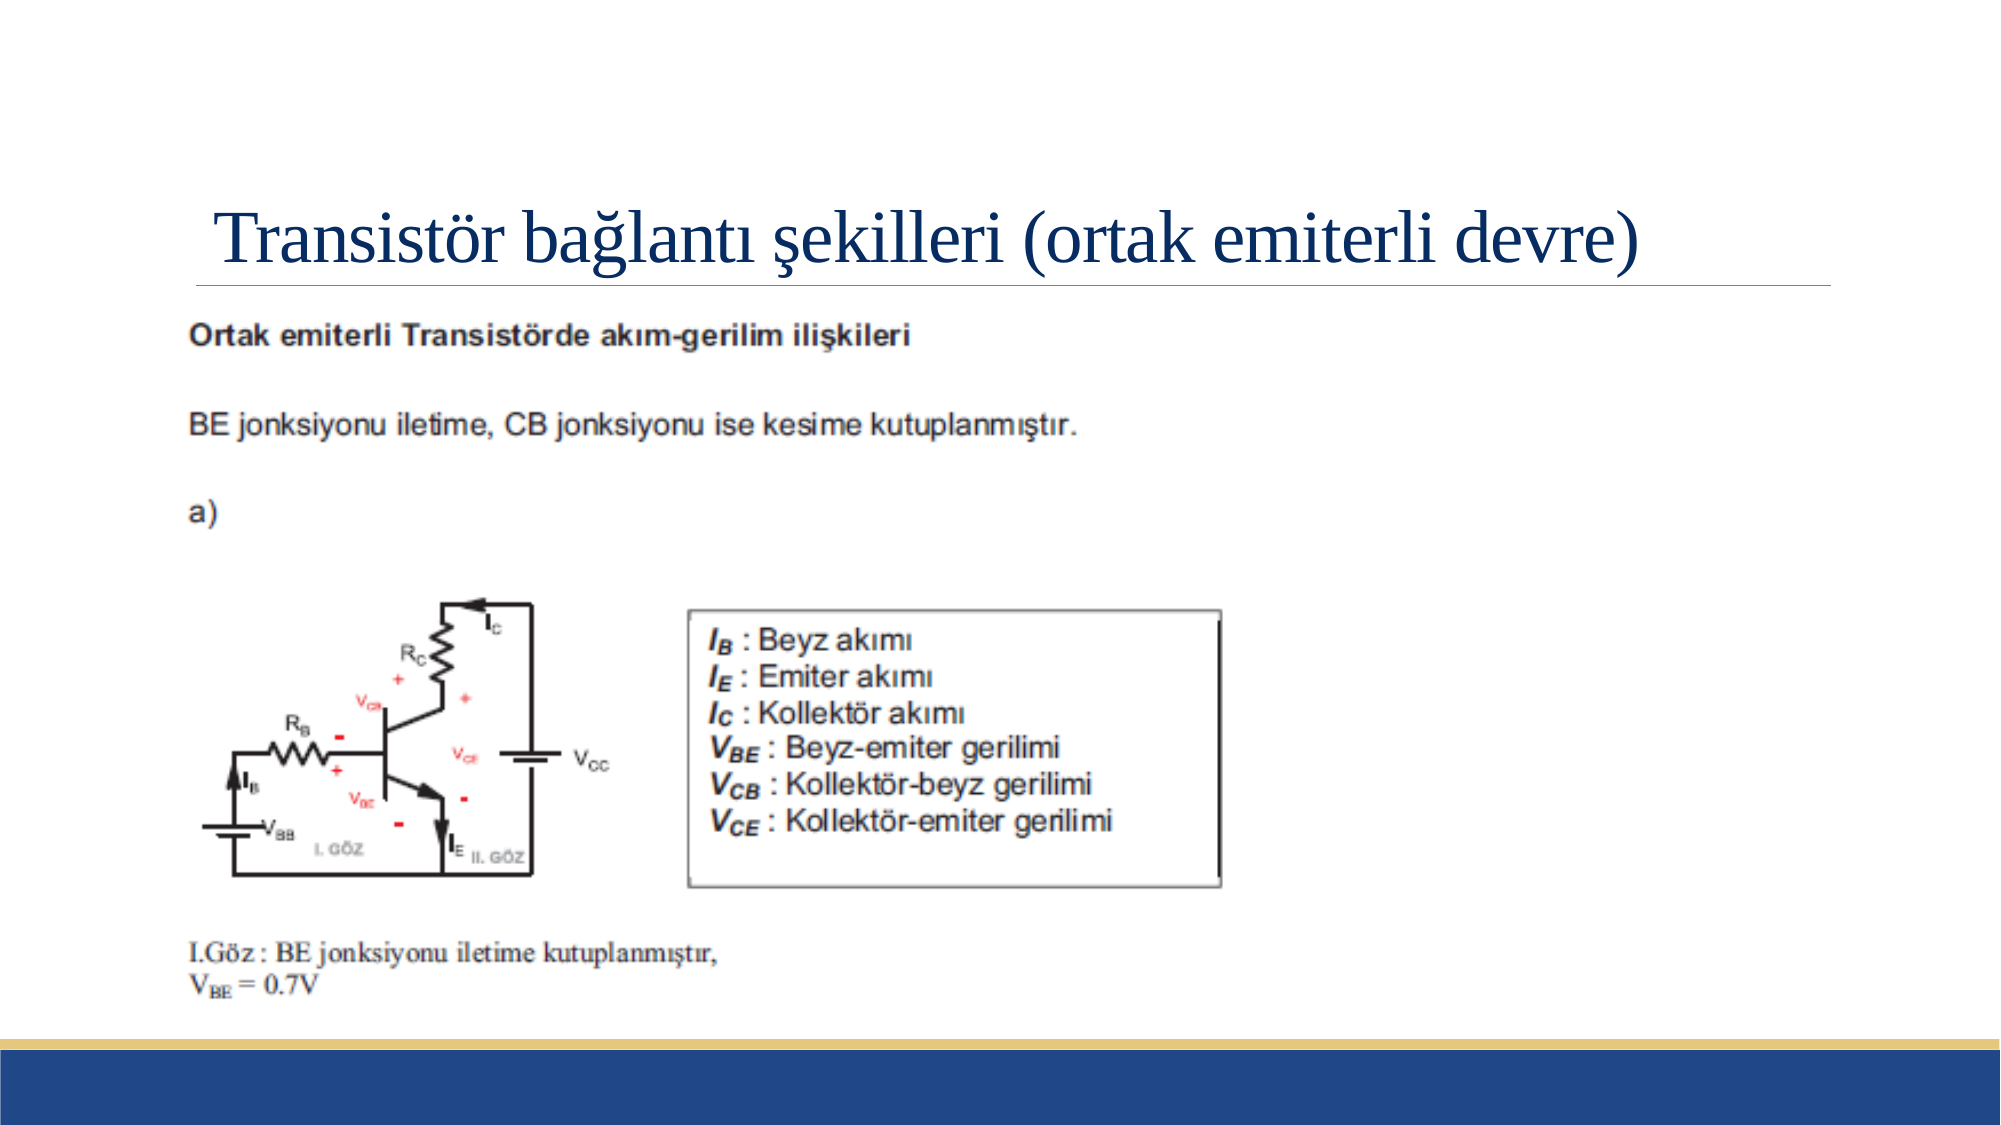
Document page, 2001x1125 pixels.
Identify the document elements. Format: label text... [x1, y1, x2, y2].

title Transistör bağlantı şekilleri (ortak emiterli devre) [180, 47, 1830, 285]
picture [179, 312, 1239, 1007]
